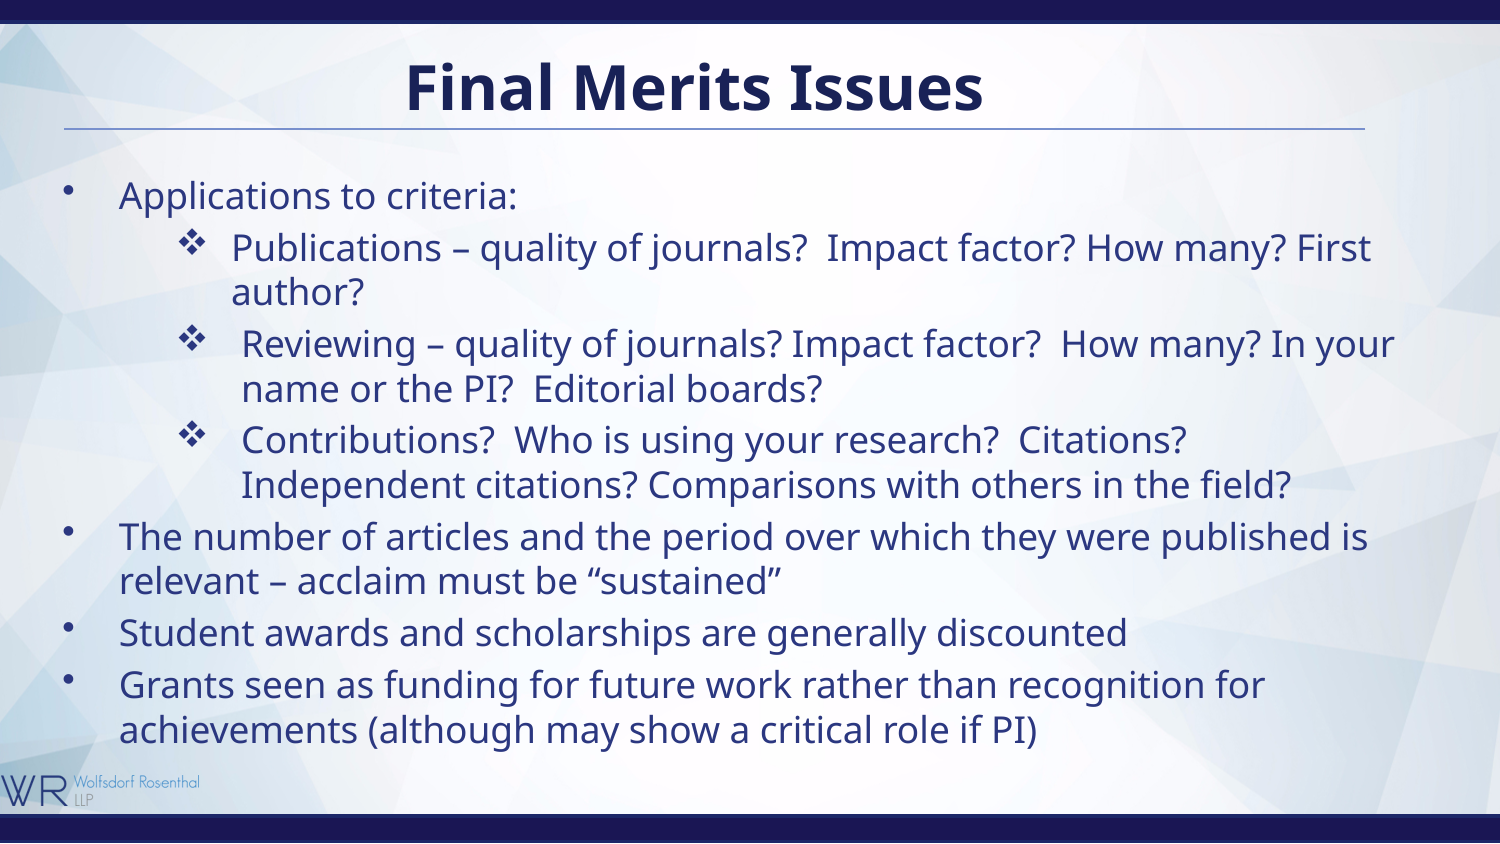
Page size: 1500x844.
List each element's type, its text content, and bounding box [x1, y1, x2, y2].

title Final Merits Issues [47, 40, 1342, 151]
picture [0, 0, 1500, 843]
list Applications to criteria: Publications – quality of journals? Impact factor? How many? First author? Reviewing – quality of journals? Impact factor? How many? In your name or the PI? Editorial boards? Contributions? Who is using your research? Citations? Independent citations? Comparisons with others in the field? The number of articles and the period over which they were published is relevant – acclaim must be “sustained” Student awards and scholarships are generally discounted Grants seen as funding for future work rather than recognition for achievements (although may show a critical role if PI) [47, 164, 1445, 758]
